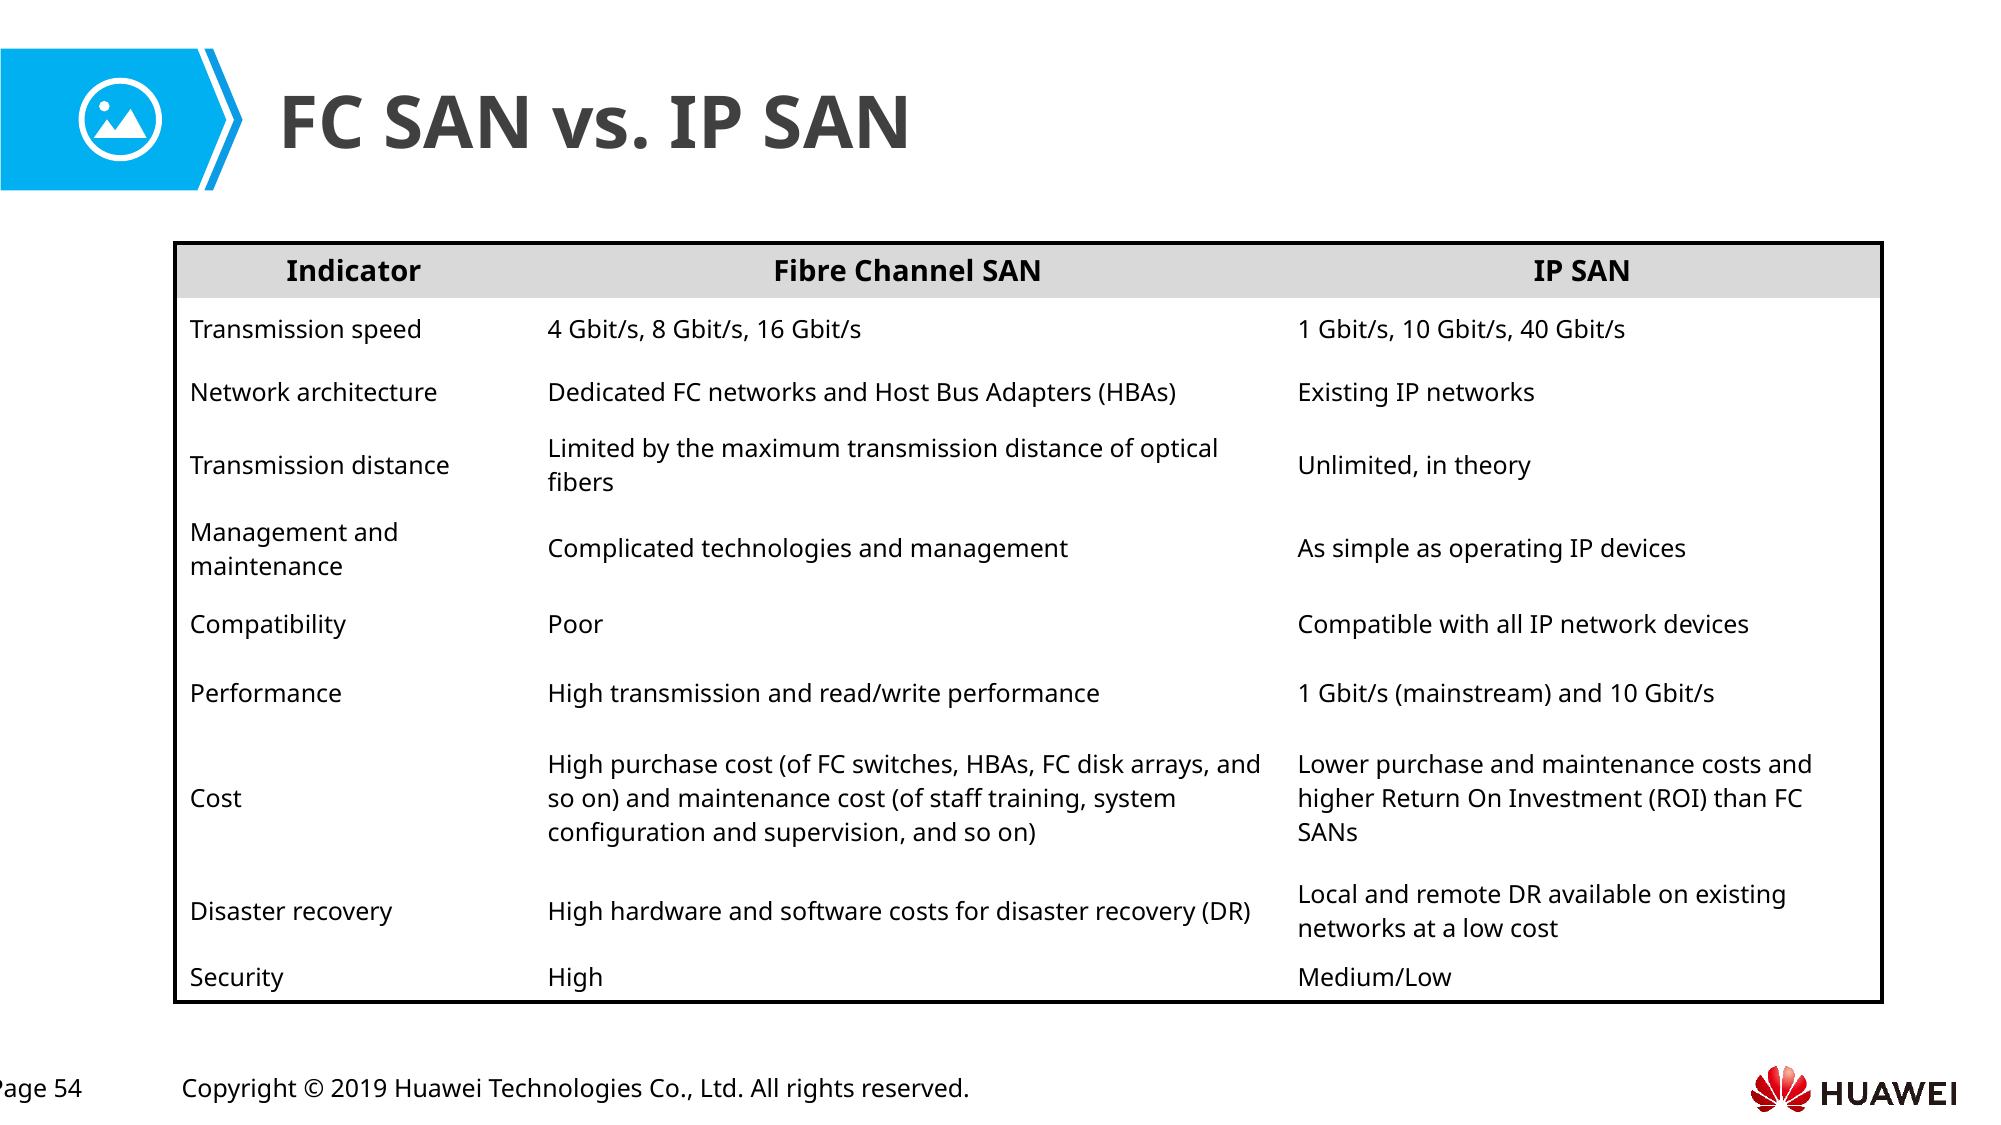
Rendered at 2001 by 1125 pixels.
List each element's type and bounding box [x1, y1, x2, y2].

picture [1751, 1066, 1956, 1112]
table_header [177, 245, 1880, 298]
list [261, 67, 1875, 173]
table_cell [177, 298, 1880, 1000]
